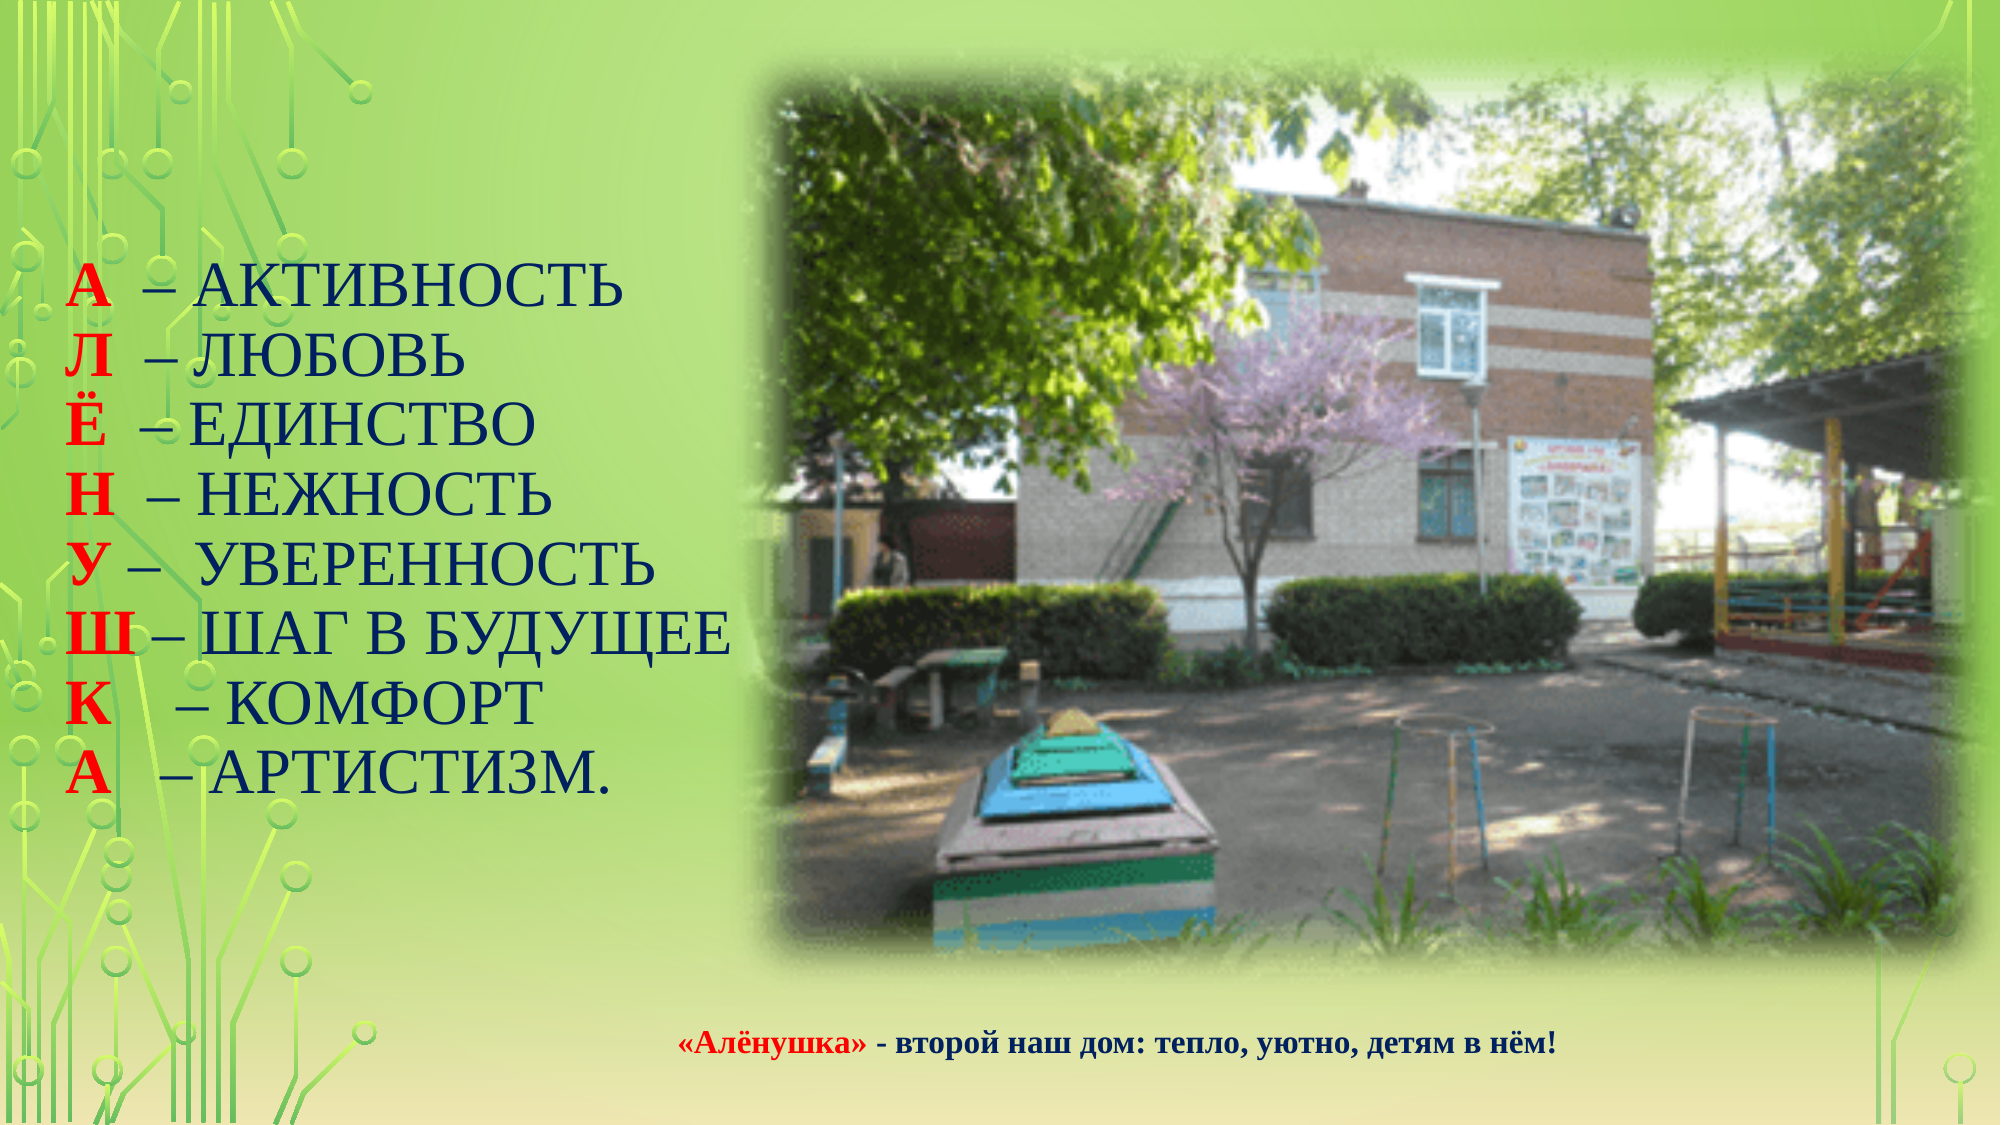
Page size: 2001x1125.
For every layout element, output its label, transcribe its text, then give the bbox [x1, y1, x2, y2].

title А – активность Л – любовь Ё – единство Н – нежность У – уверенность Ш – шаг в будущее К – комфорт А – артистизм. [50, 55, 717, 1044]
picture [717, 29, 2000, 1005]
subtitle «Алёнушка» - второй наш дом: тепло, уютно, детям в нём! [276, 1004, 1960, 1108]
